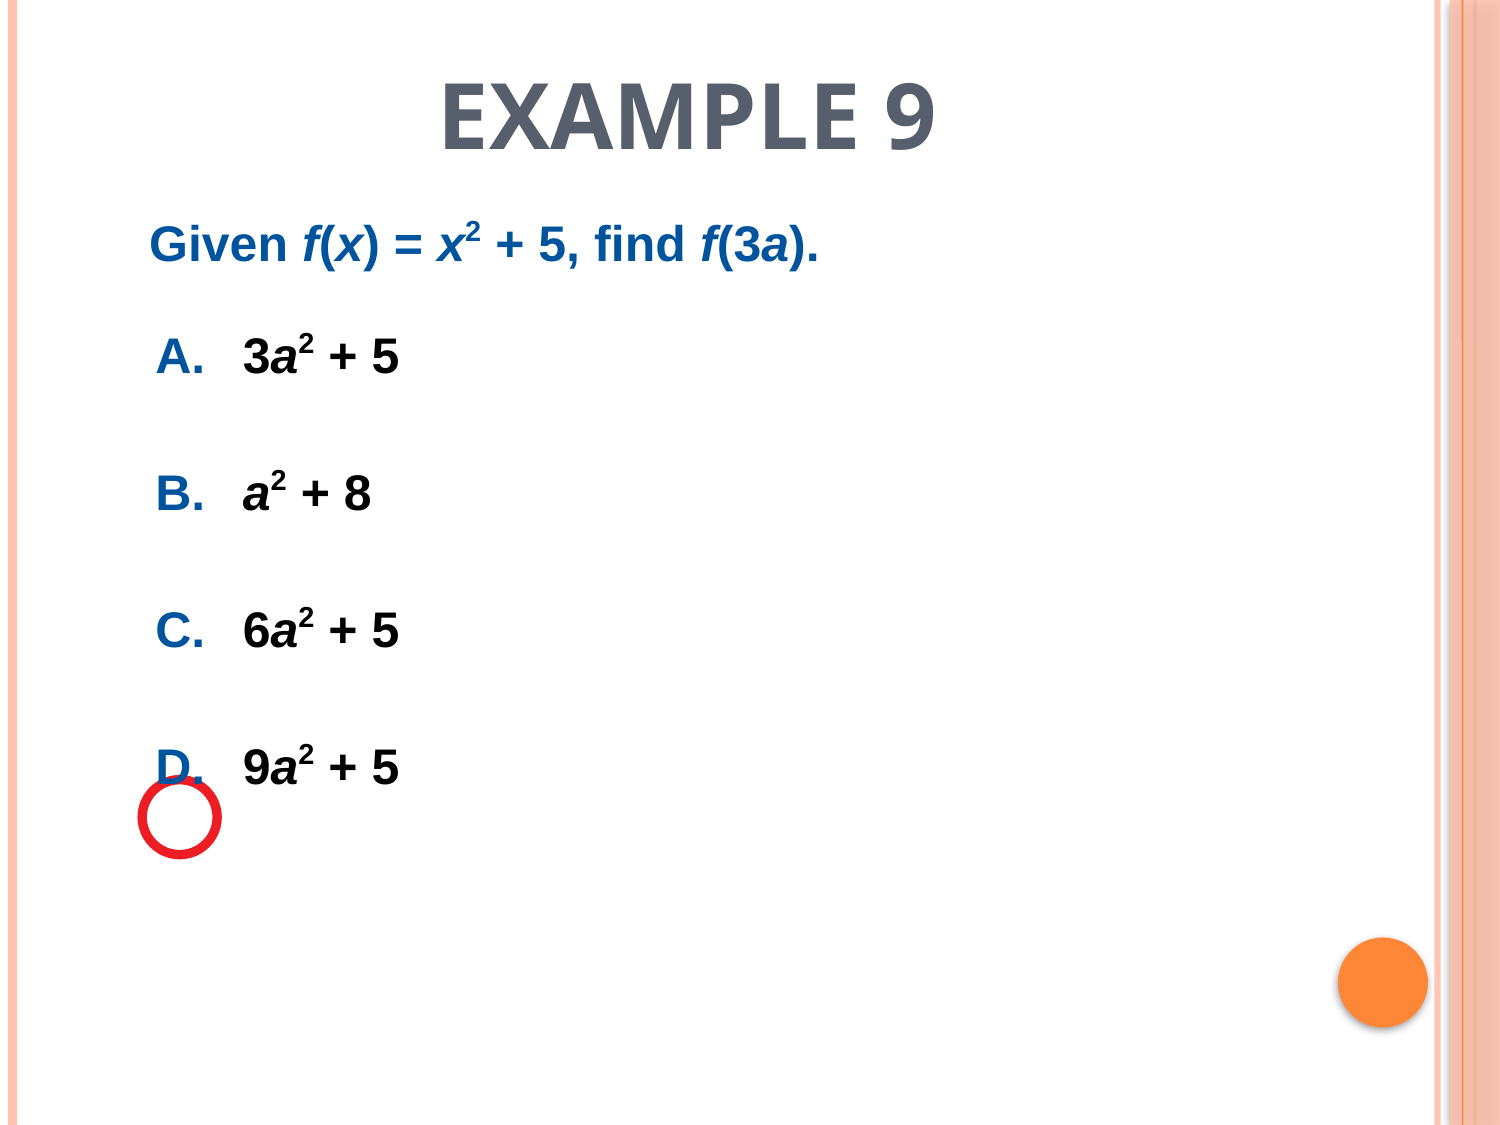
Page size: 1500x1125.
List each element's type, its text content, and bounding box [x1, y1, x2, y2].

text_box [142, 803, 218, 855]
title Example 9 [75, 45, 1300, 175]
text_box A. 3a2 + 5 B. a2 + 8 C. 6a2 + 5 D. 9a2 + 5 [140, 322, 599, 803]
text_box Given f(x) = x2 + 5, find f(3a). [78, 210, 1394, 280]
